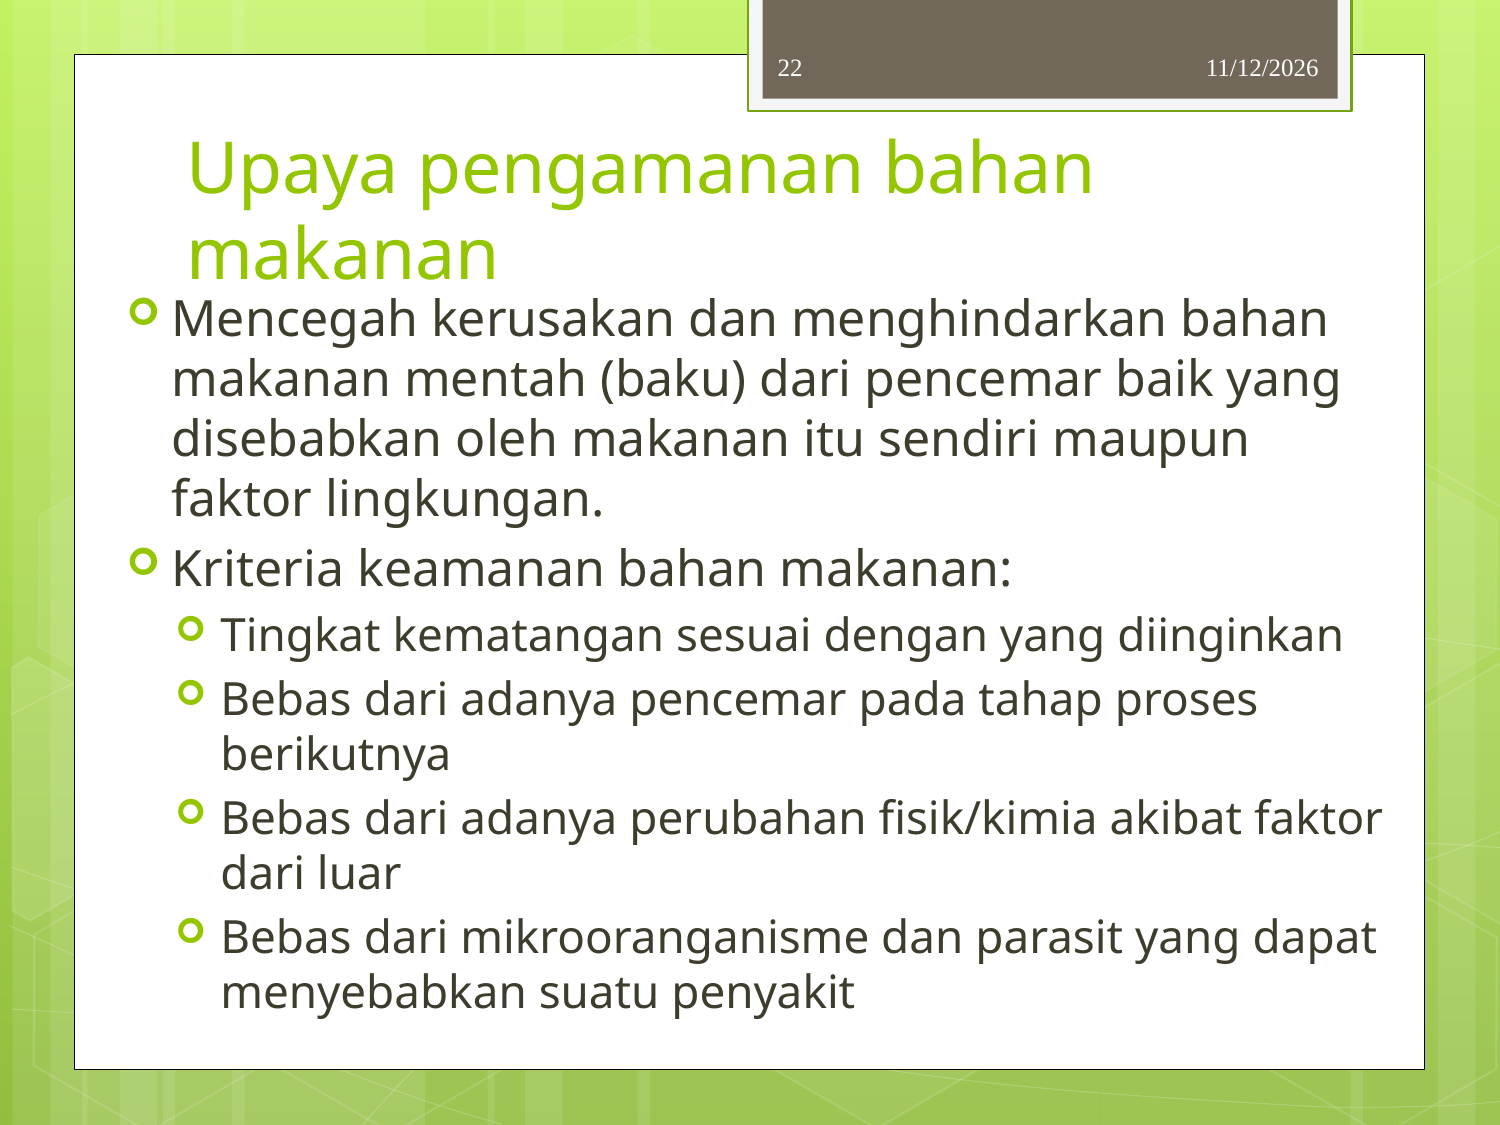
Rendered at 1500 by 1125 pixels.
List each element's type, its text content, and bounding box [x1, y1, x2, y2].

slide_number 22 [762, 36, 982, 97]
list Mencegah kerusakan dan menghindarkan bahan makanan mentah (baku) dari pencemar baik yang disebabkan oleh makanan itu sendiri maupun faktor lingkungan. Kriteria keamanan bahan makanan: Tingkat kematangan sesuai dengan yang diinginkan Bebas dari adanya pencemar pada tahap proses berikutnya Bebas dari adanya perubahan fisik/kimia akibat faktor dari luar Bebas dari mikrooranganisme dan parasit yang dapat menyebabkan suatu penyakit [100, 278, 1400, 1047]
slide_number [983, 36, 1334, 97]
title Upaya pengamanan bahan makanan [171, 113, 1324, 278]
